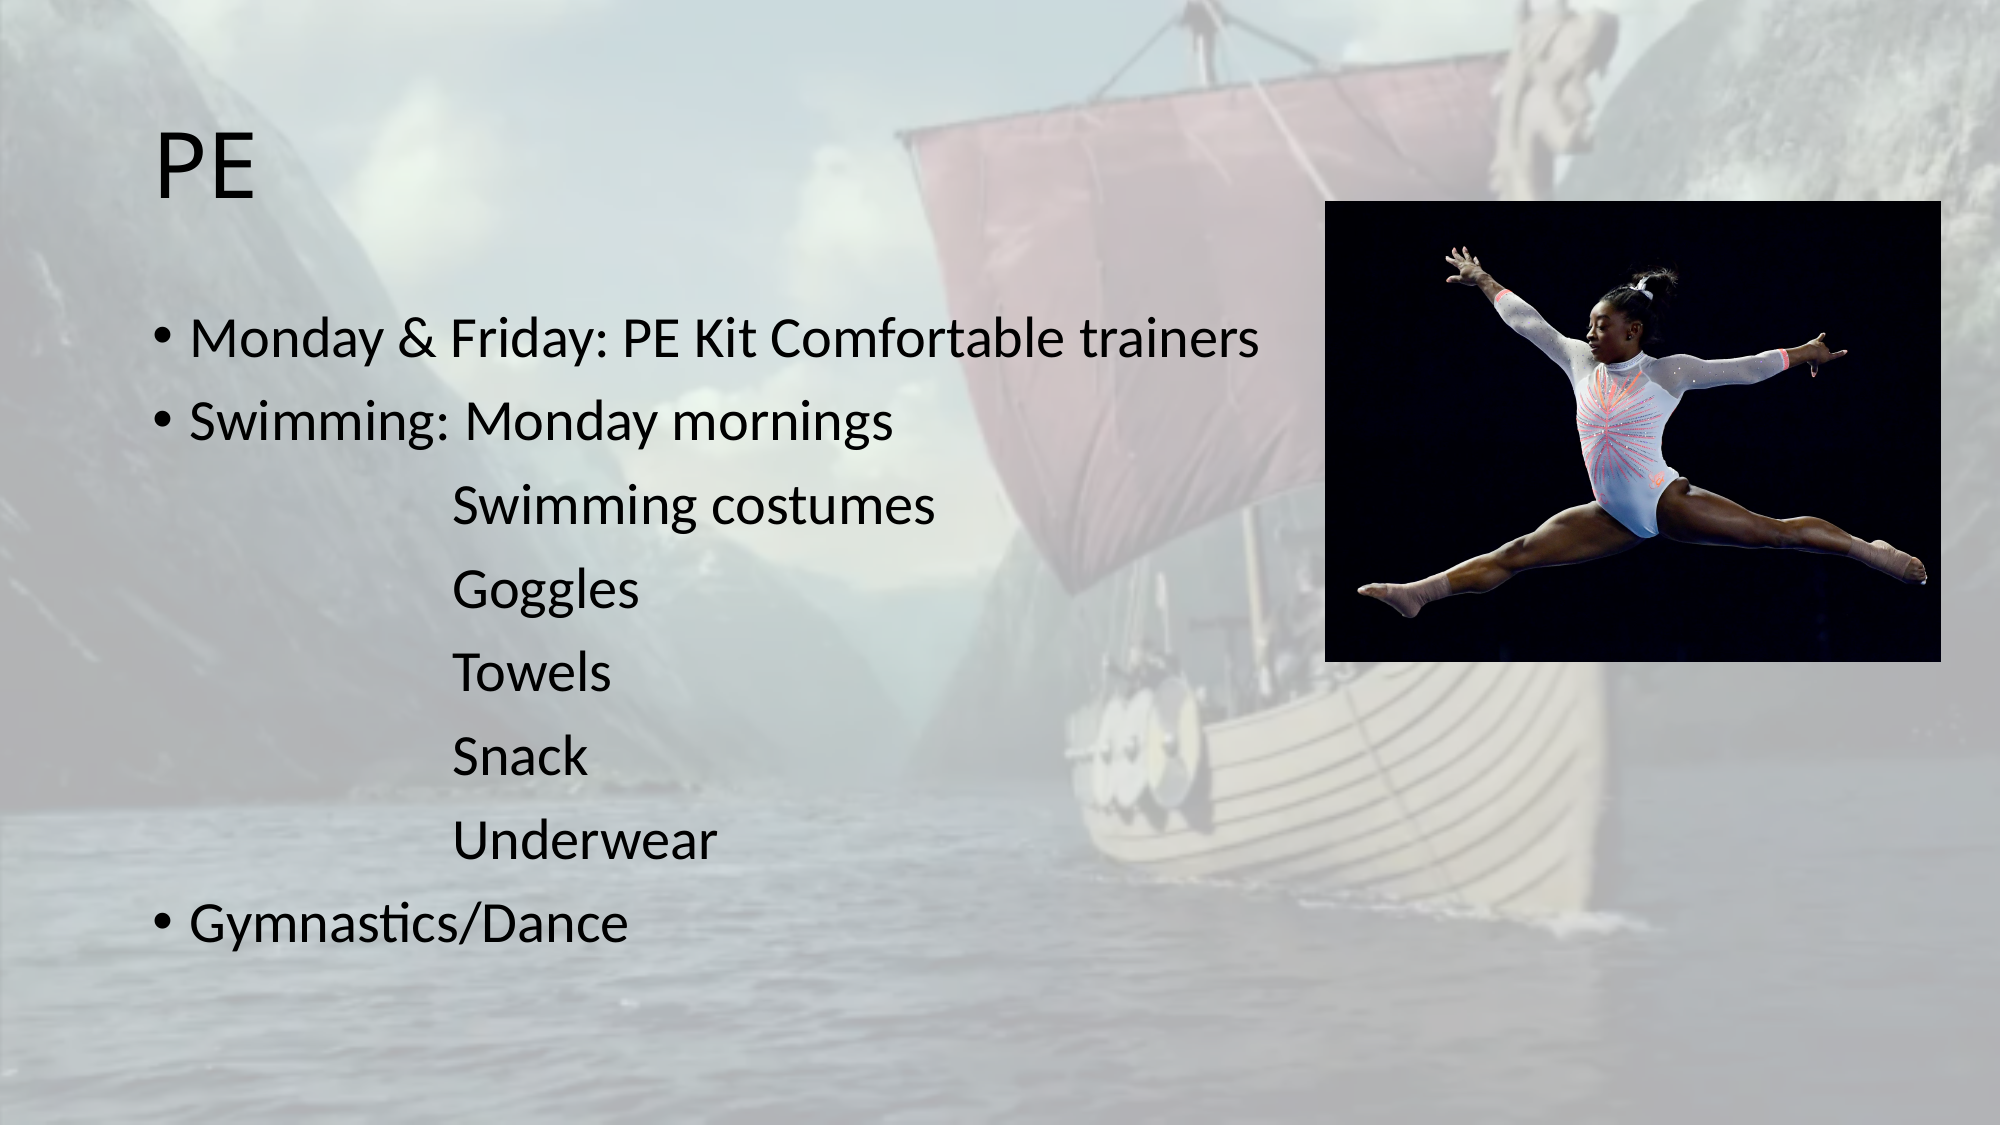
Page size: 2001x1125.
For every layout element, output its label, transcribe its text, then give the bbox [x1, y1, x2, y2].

picture [1325, 200, 1941, 662]
list Monday & Friday: PE Kit Comfortable trainers Swimming: Monday mornings Swimming costumes Goggles Towels Snack Underwear Gymnastics/Dance [137, 299, 1305, 1014]
title PE [137, 59, 1863, 278]
